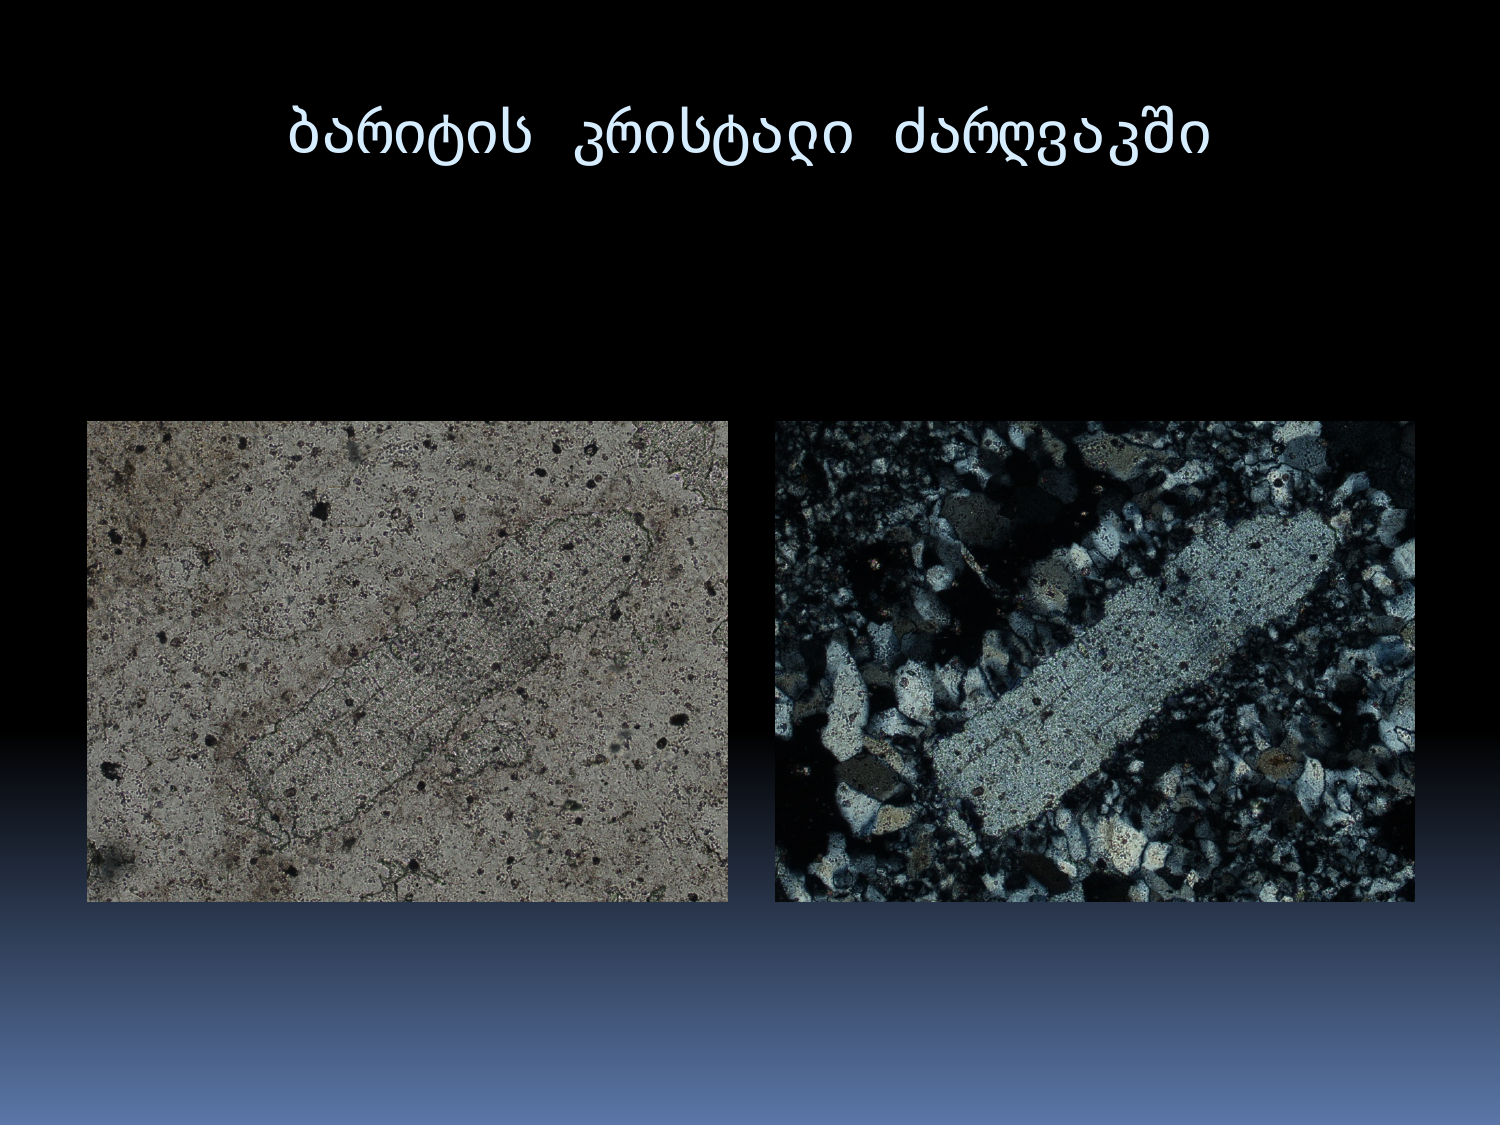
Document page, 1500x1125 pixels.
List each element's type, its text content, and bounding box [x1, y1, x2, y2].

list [87, 421, 728, 902]
title ბარიტის კრისტალი ძარღვაკში [75, 83, 1425, 234]
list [774, 421, 1416, 902]
